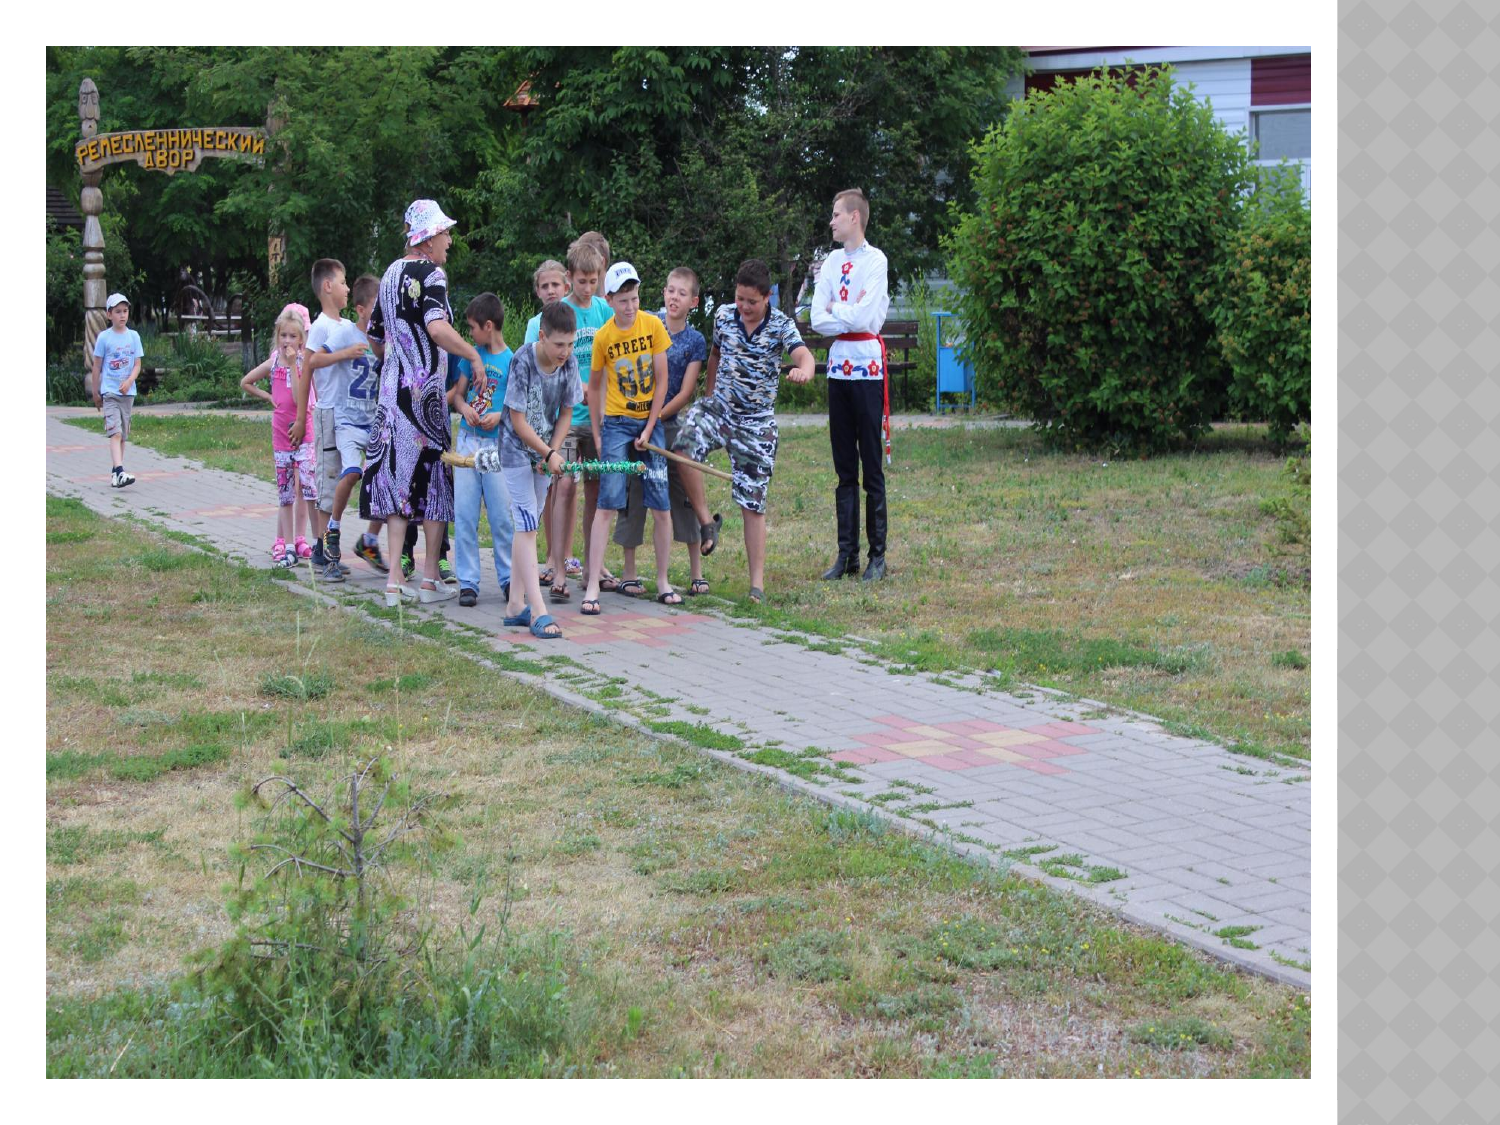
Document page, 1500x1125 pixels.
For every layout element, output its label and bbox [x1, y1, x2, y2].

list [46, 46, 1312, 1079]
